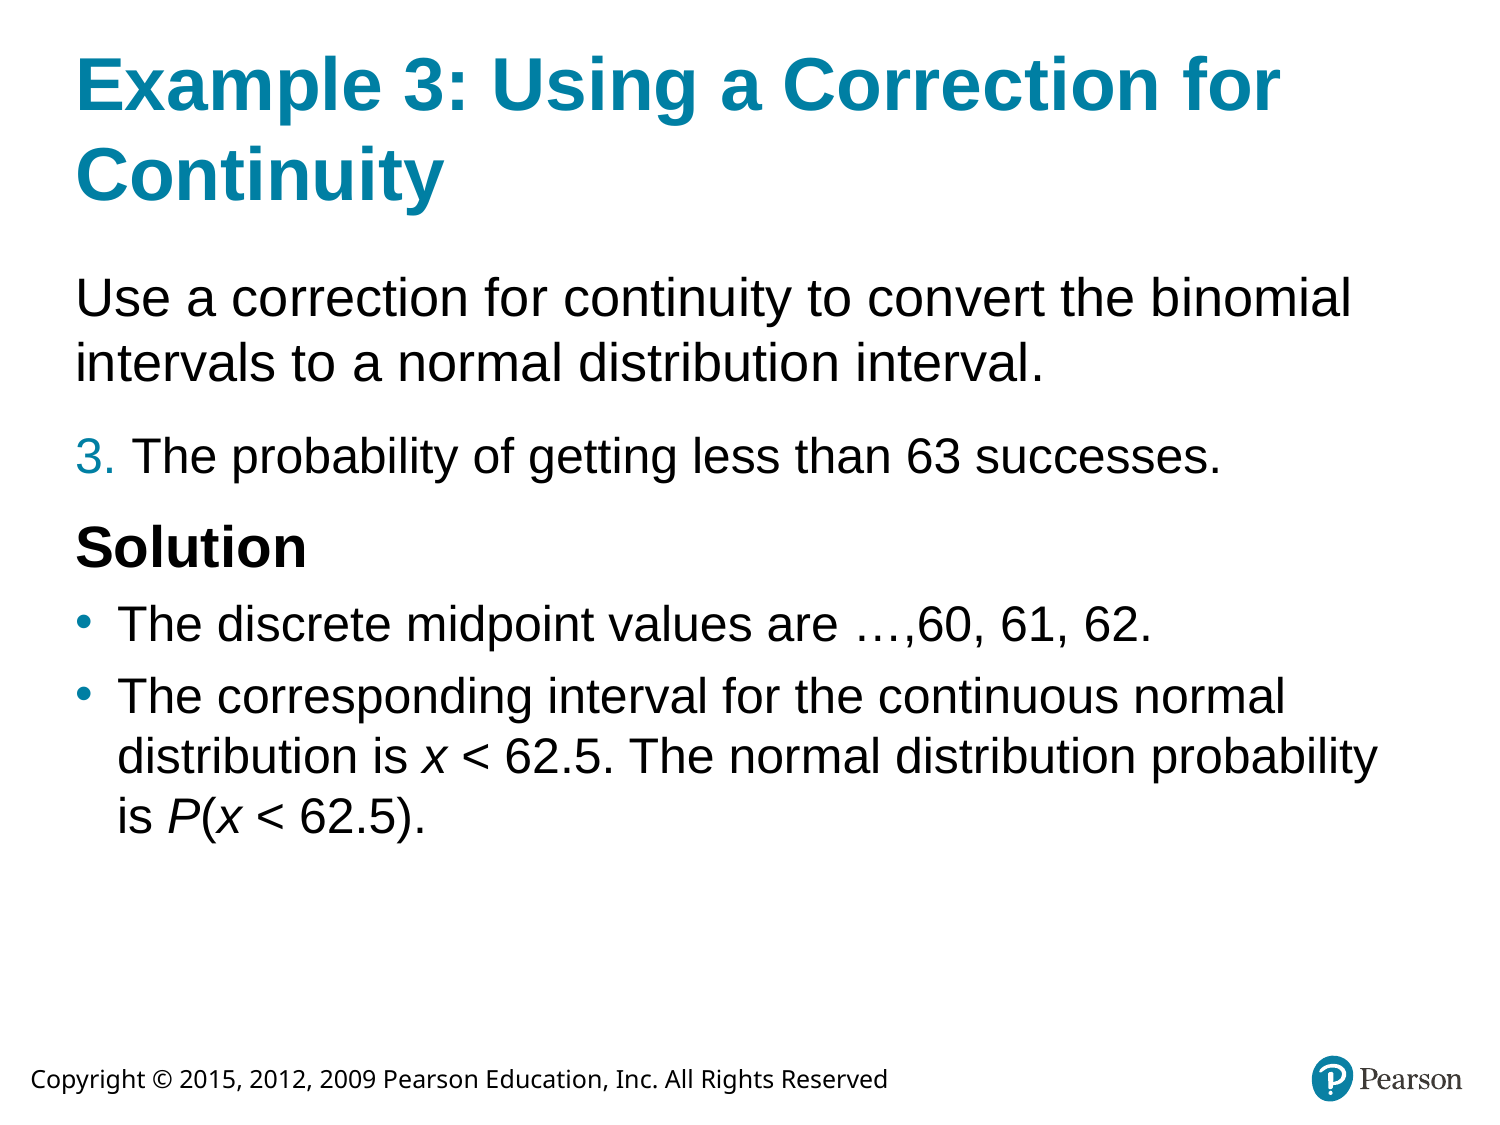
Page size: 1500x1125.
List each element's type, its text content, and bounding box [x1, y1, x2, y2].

title Example 3: Using a Correction for Continuity [75, 35, 1425, 216]
list Use a correction for continuity to convert the binomial intervals to a normal distribution interval. The probability of getting less than 63 successes. Solution The discrete midpoint values are …,60, 61, 62. The corresponding interval for the continuous normal distribution is x < 62.5. The normal distribution probability is P(x < 62.5). [75, 262, 1425, 1005]
